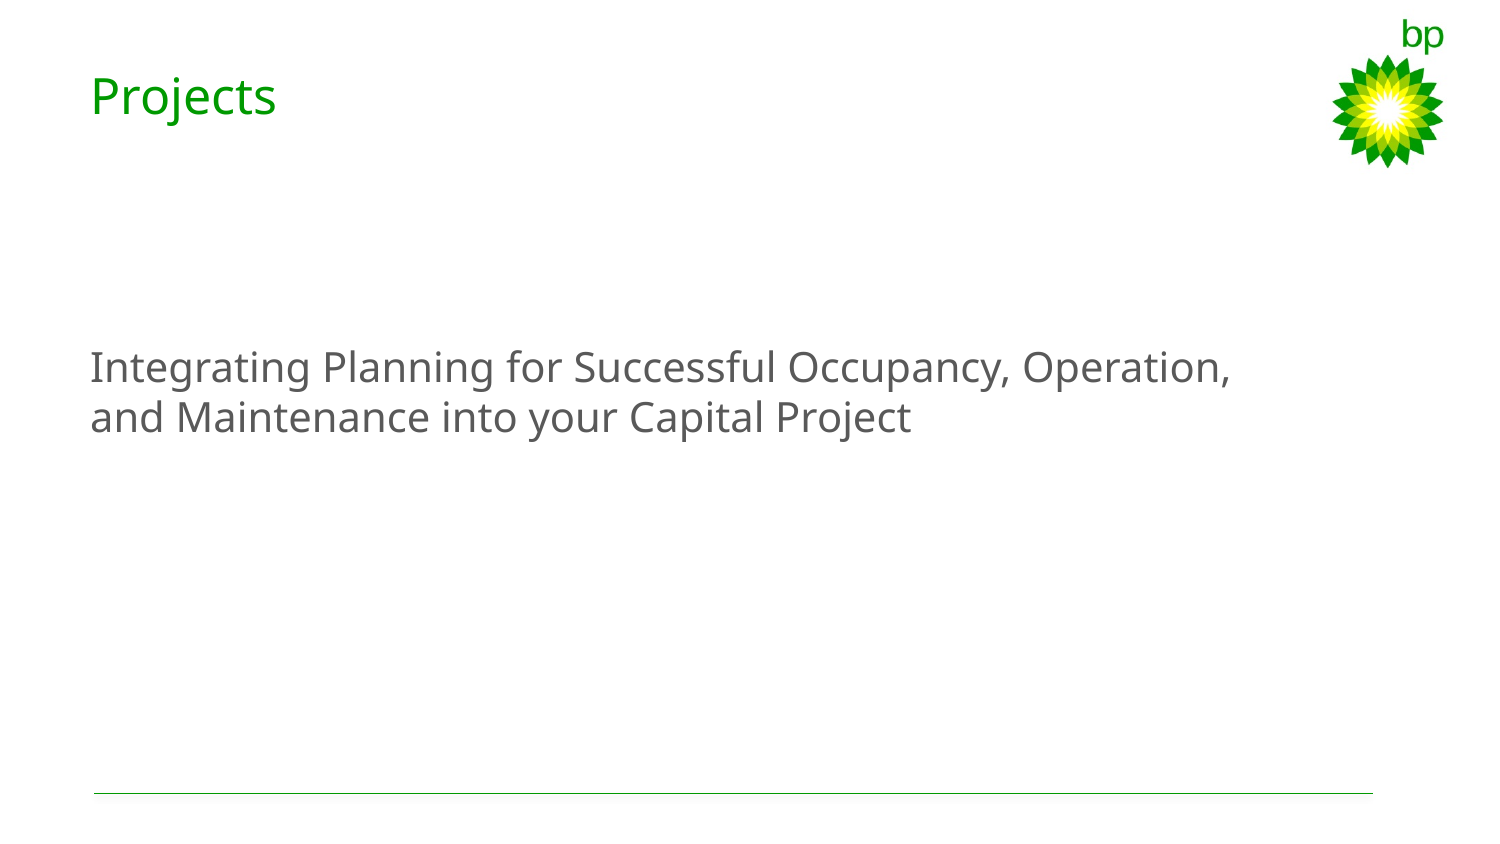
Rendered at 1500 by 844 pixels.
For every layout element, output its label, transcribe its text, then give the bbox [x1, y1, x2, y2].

list Integrating Planning for Successful Occupancy, Operation, and Maintenance into your Capital Project [75, 333, 1310, 754]
title Projects [75, 33, 1304, 156]
picture [1304, 0, 1471, 196]
